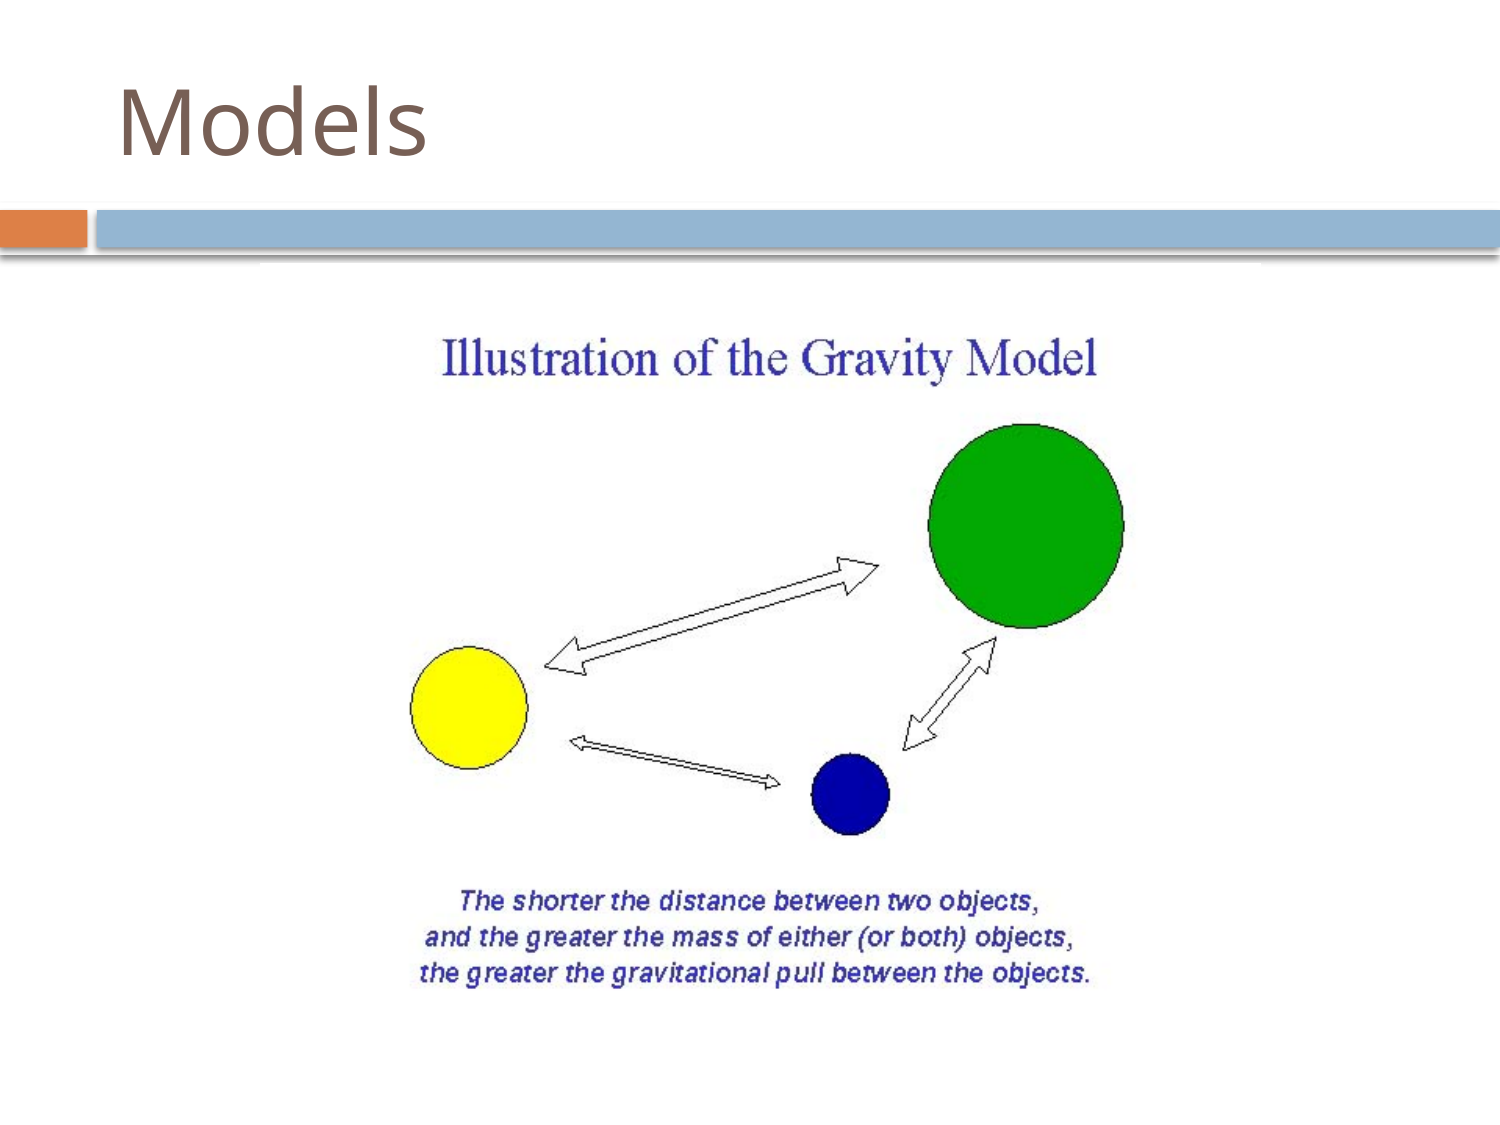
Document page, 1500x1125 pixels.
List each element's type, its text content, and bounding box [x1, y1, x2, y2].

title Models [100, 37, 1438, 200]
picture [260, 263, 1261, 1065]
